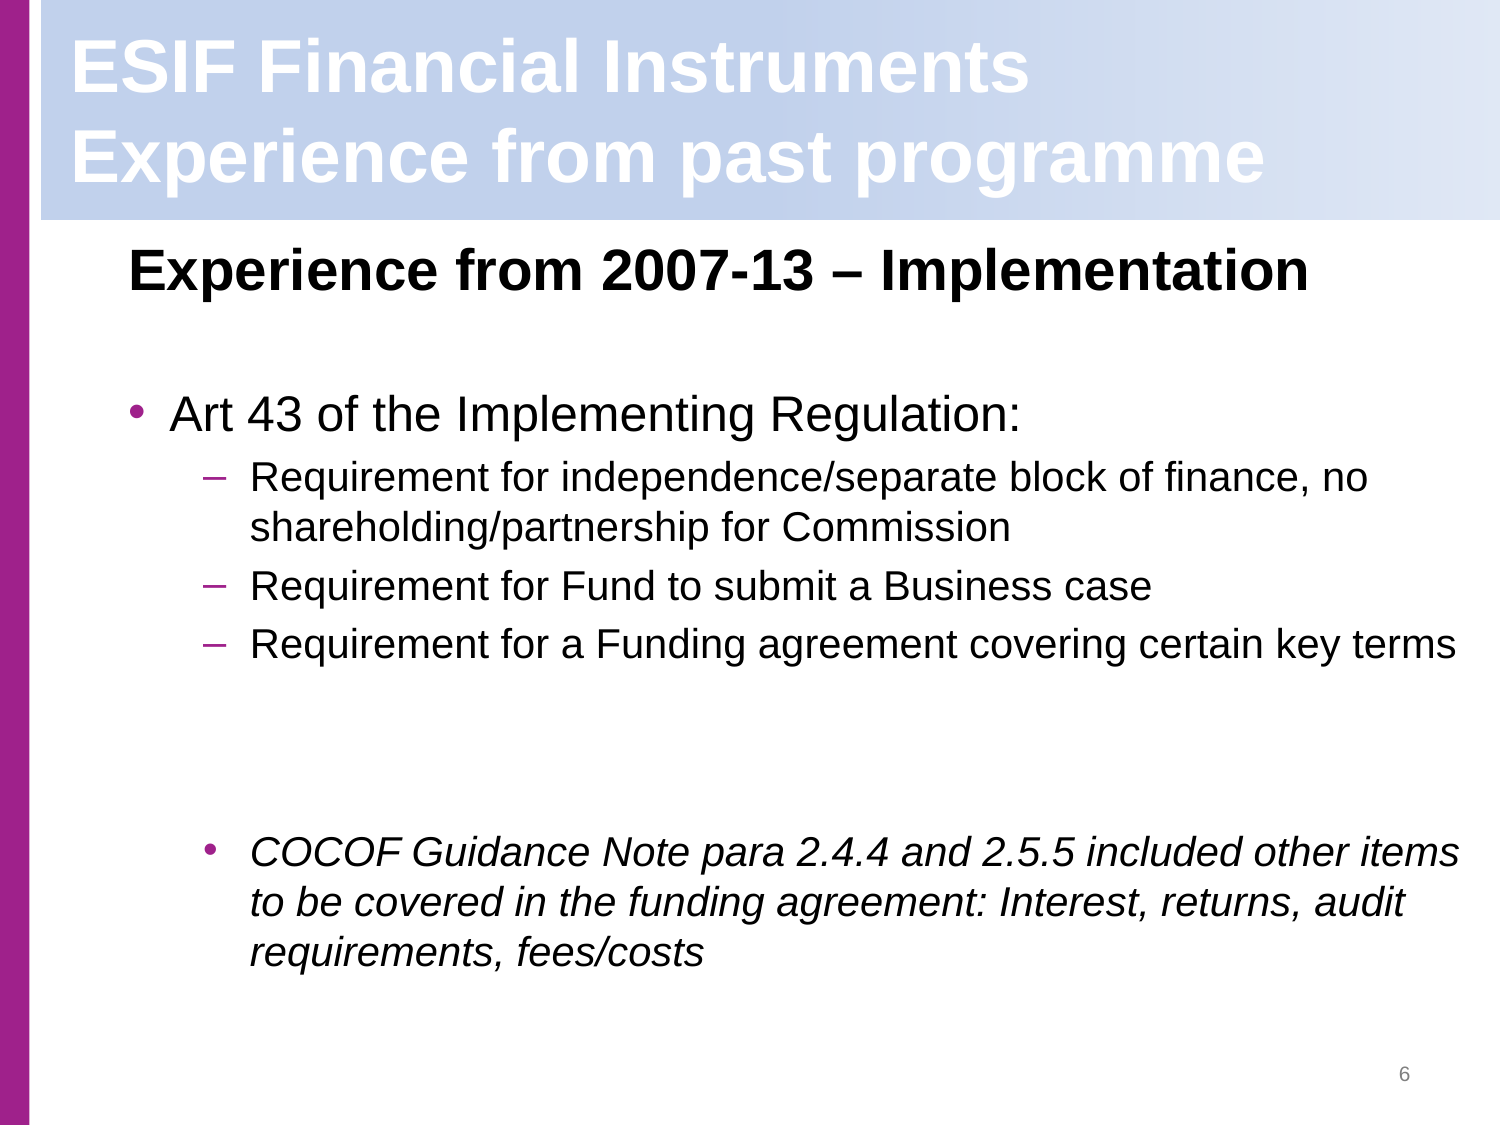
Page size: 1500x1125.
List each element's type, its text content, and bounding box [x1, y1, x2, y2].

text_box 6 [1074, 1042, 1425, 1103]
list Experience from 2007-13 – Implementation Art 43 of the Implementing Regulation: Requirement for independence/separate block of finance, no shareholding/partnership for Commission Requirement for Fund to submit a Business case Requirement for a Funding agreement covering certain key terms COCOF Guidance Note para 2.4.4 and 2.5.5 included other items to be covered in the funding agreement: Interest, returns, audit requirements, fees/costs [127, 231, 1500, 1103]
title ESIF Financial Instruments Experience from past programme [40, 0, 1500, 221]
